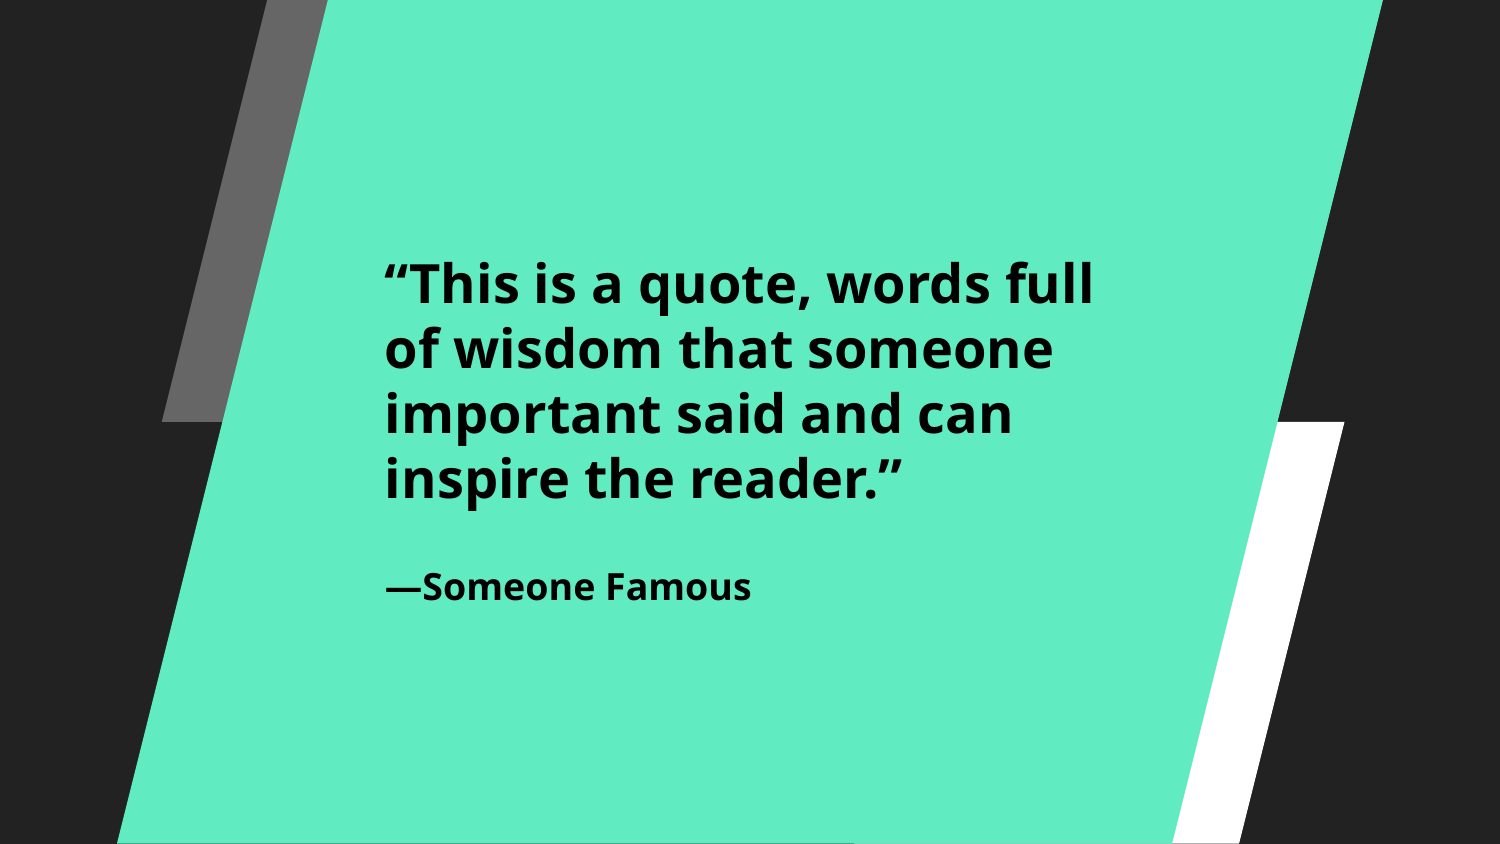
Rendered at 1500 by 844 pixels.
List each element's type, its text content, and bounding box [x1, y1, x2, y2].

subtitle —Someone Famous [370, 540, 1004, 625]
title “This is a quote, words full of wisdom that someone important said and can inspire the reader.” [370, 219, 1133, 540]
